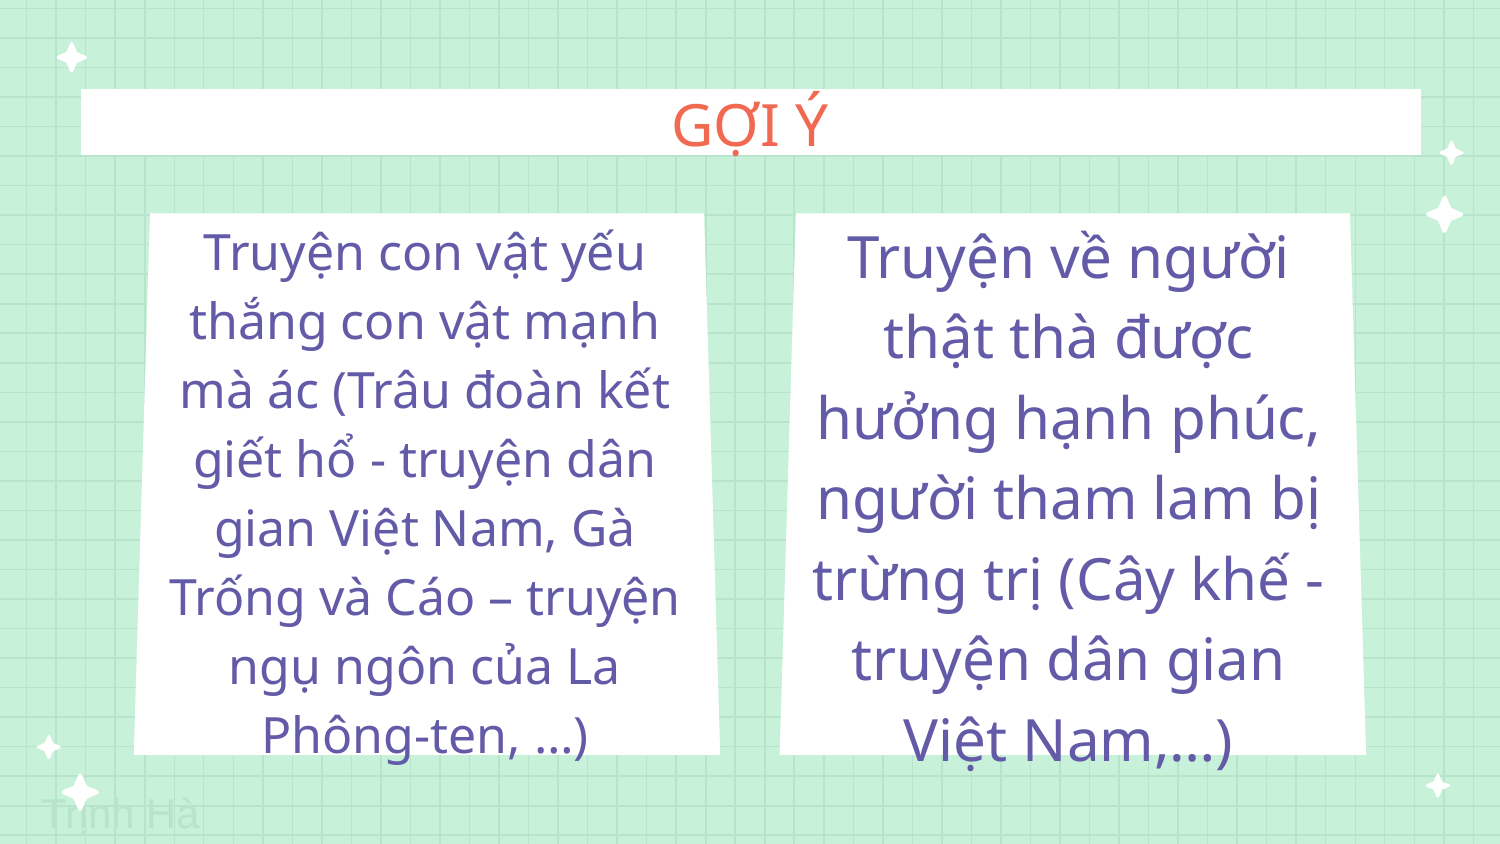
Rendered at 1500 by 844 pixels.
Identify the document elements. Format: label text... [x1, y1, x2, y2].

subtitle Truyện con vật yếu thắng con vật mạnh mà ác (Trâu đoàn kết giết hổ - truyện dân gian Việt Nam, Gà Trống và Cáo – truyện ngụ ngôn của La Phông-ten, …) [150, 196, 700, 386]
subtitle Truyện về người thật thà được hưởng hạnh phúc, người tham lam bị trừng trị (Cây khế - truyện dân gian Việt Nam,…) [787, 396, 1350, 586]
title GỢI Ý [144, 88, 1356, 158]
